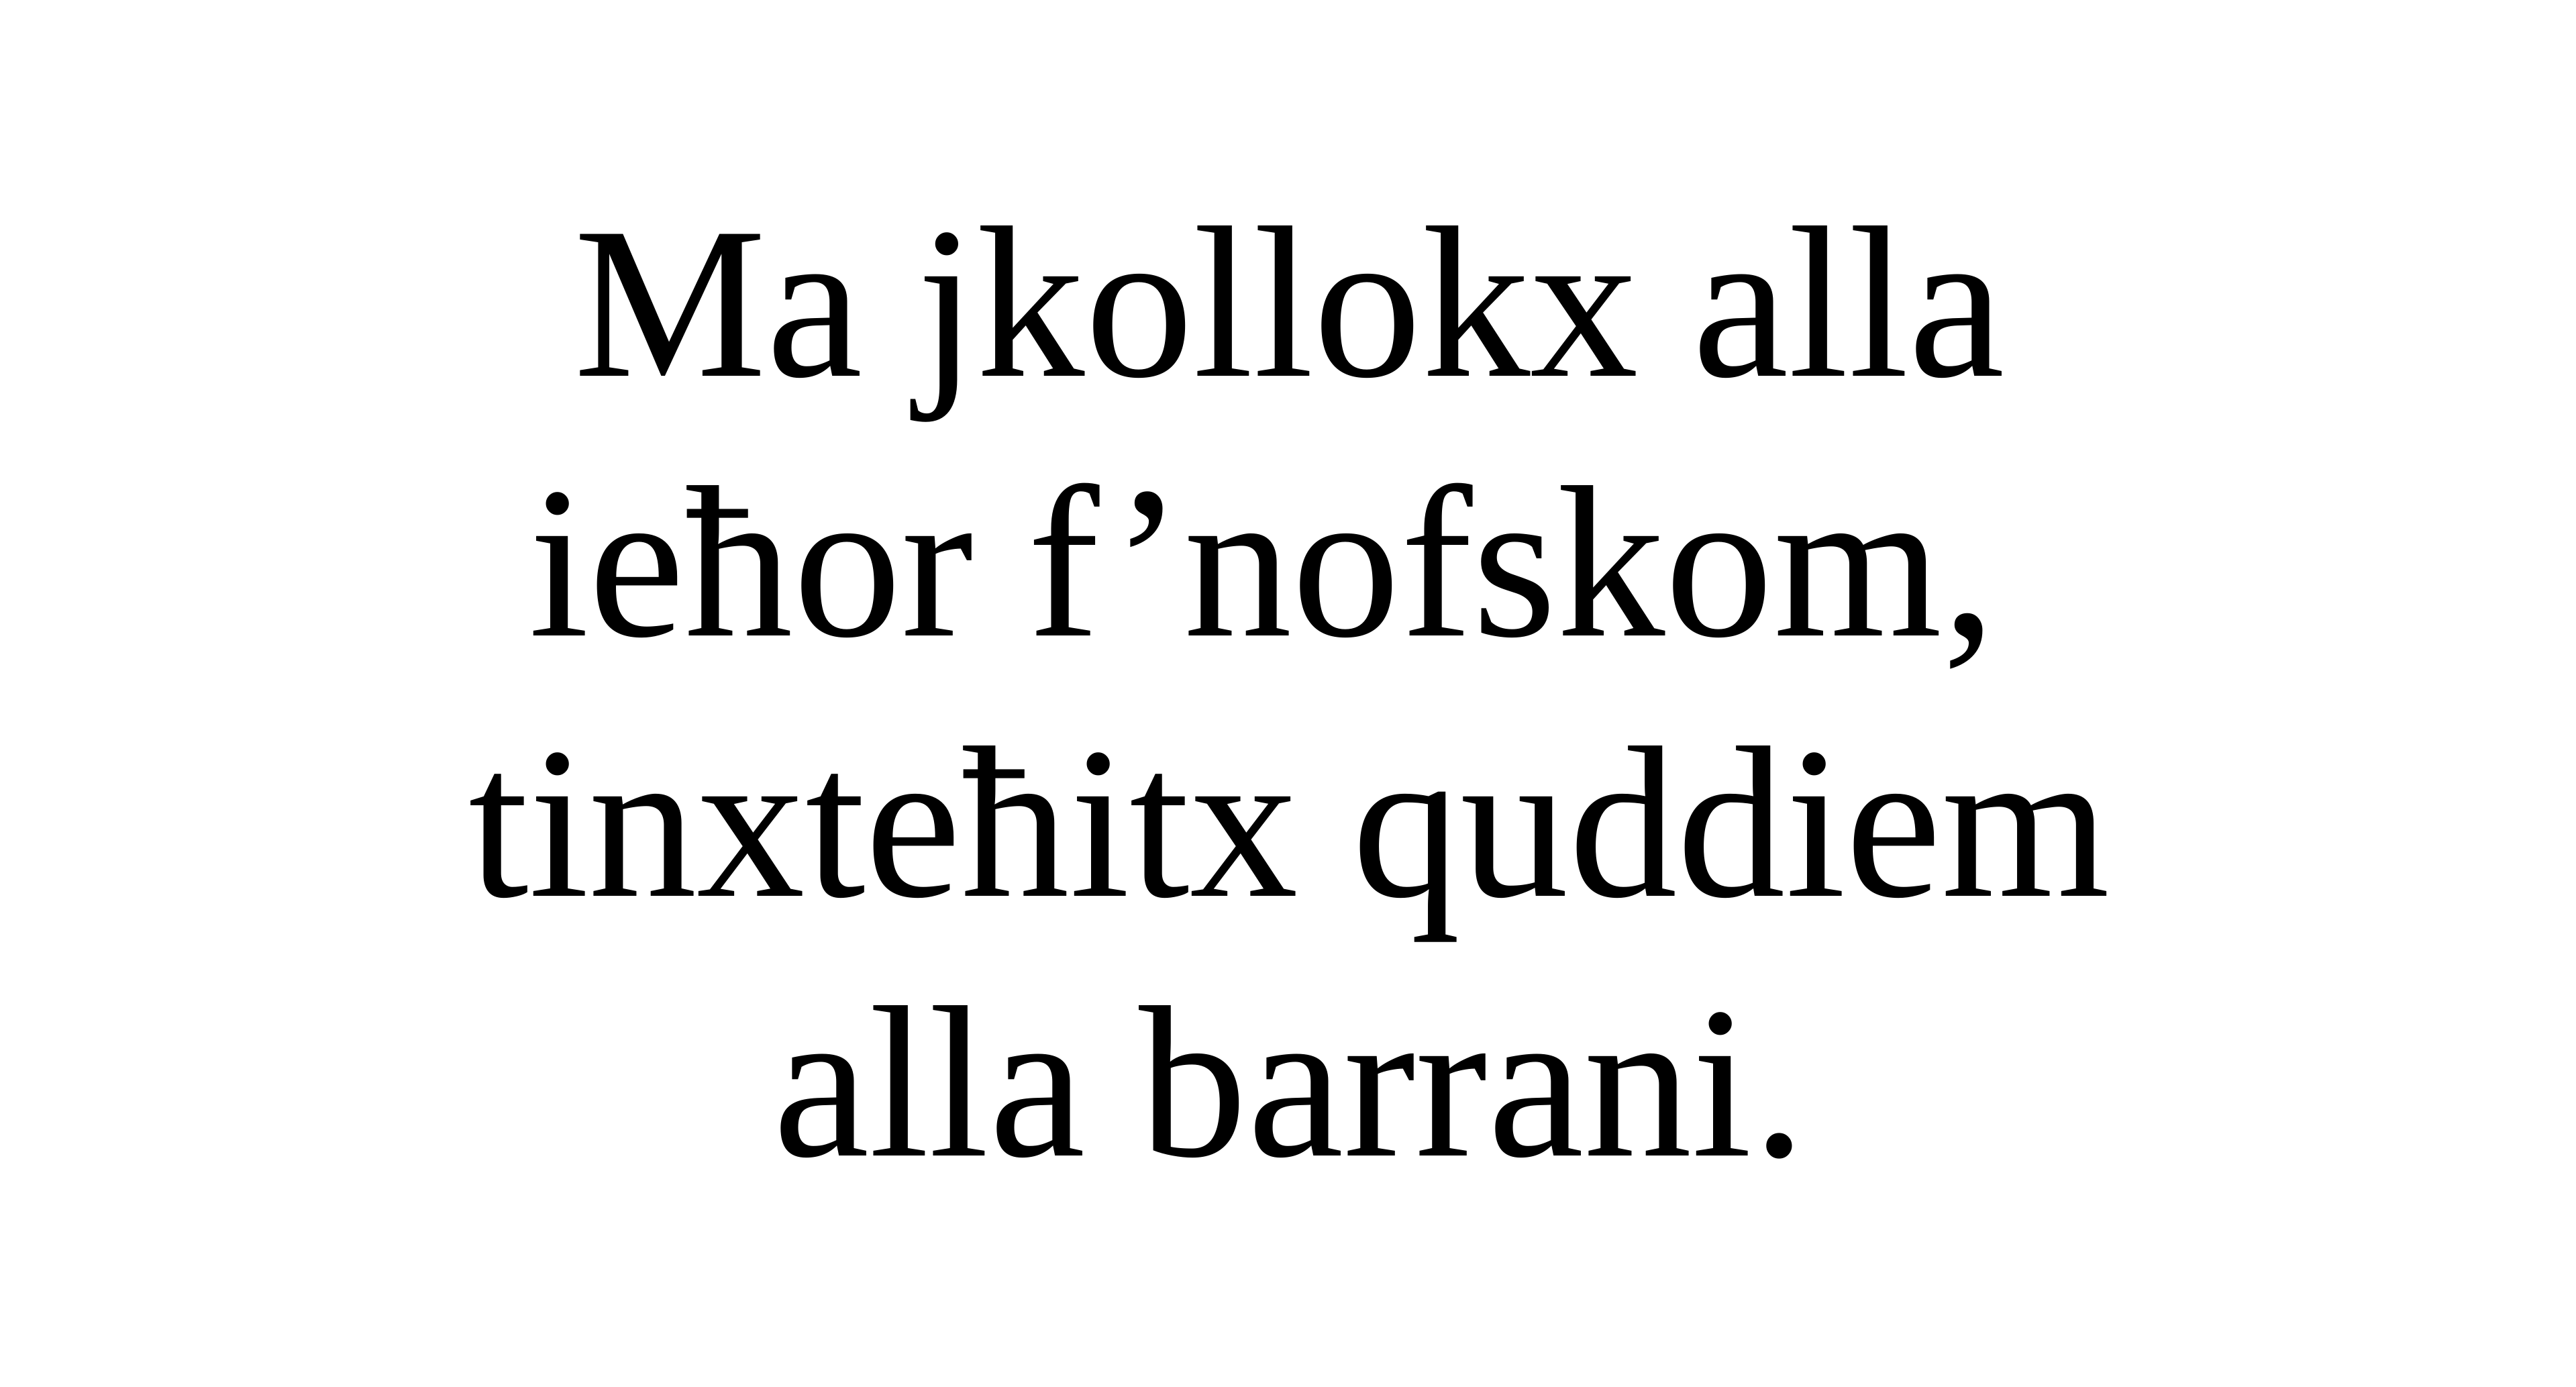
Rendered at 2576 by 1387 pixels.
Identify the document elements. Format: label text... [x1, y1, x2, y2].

text_box Ma jkollokx alla ieħor f’nofskom, tinxteħitx quddiem alla barrani. [423, 154, 2157, 1204]
